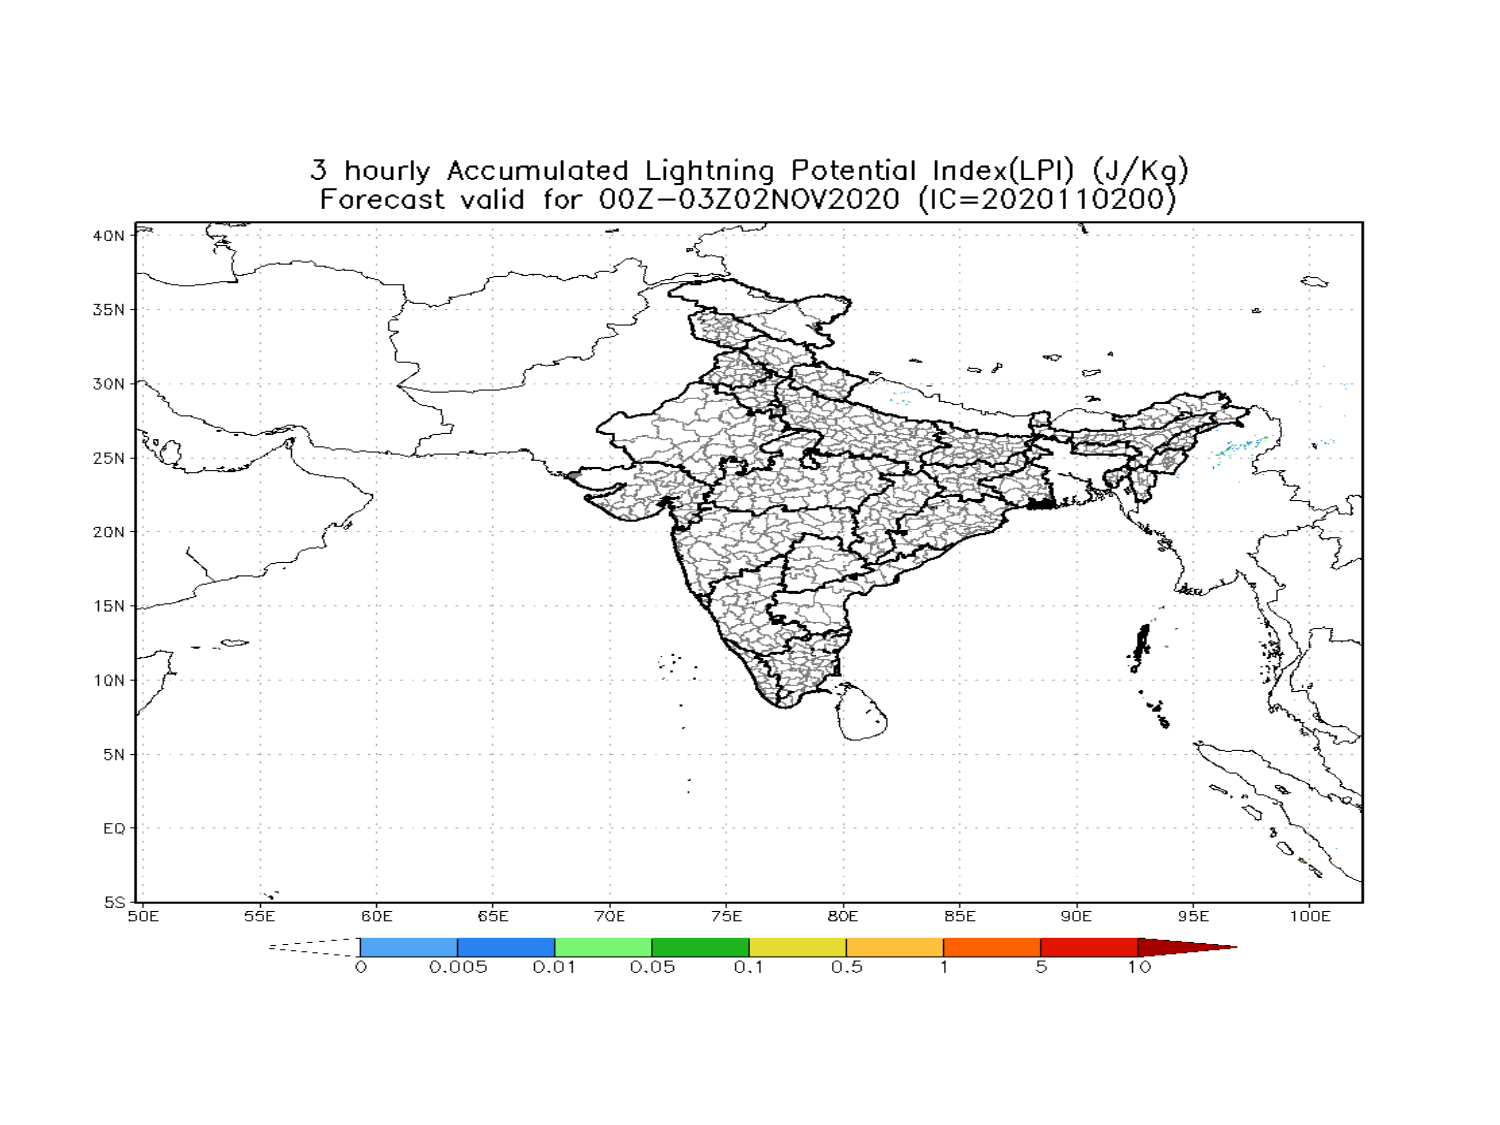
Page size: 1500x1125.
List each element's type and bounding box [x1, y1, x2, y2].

picture [74, 149, 1426, 976]
